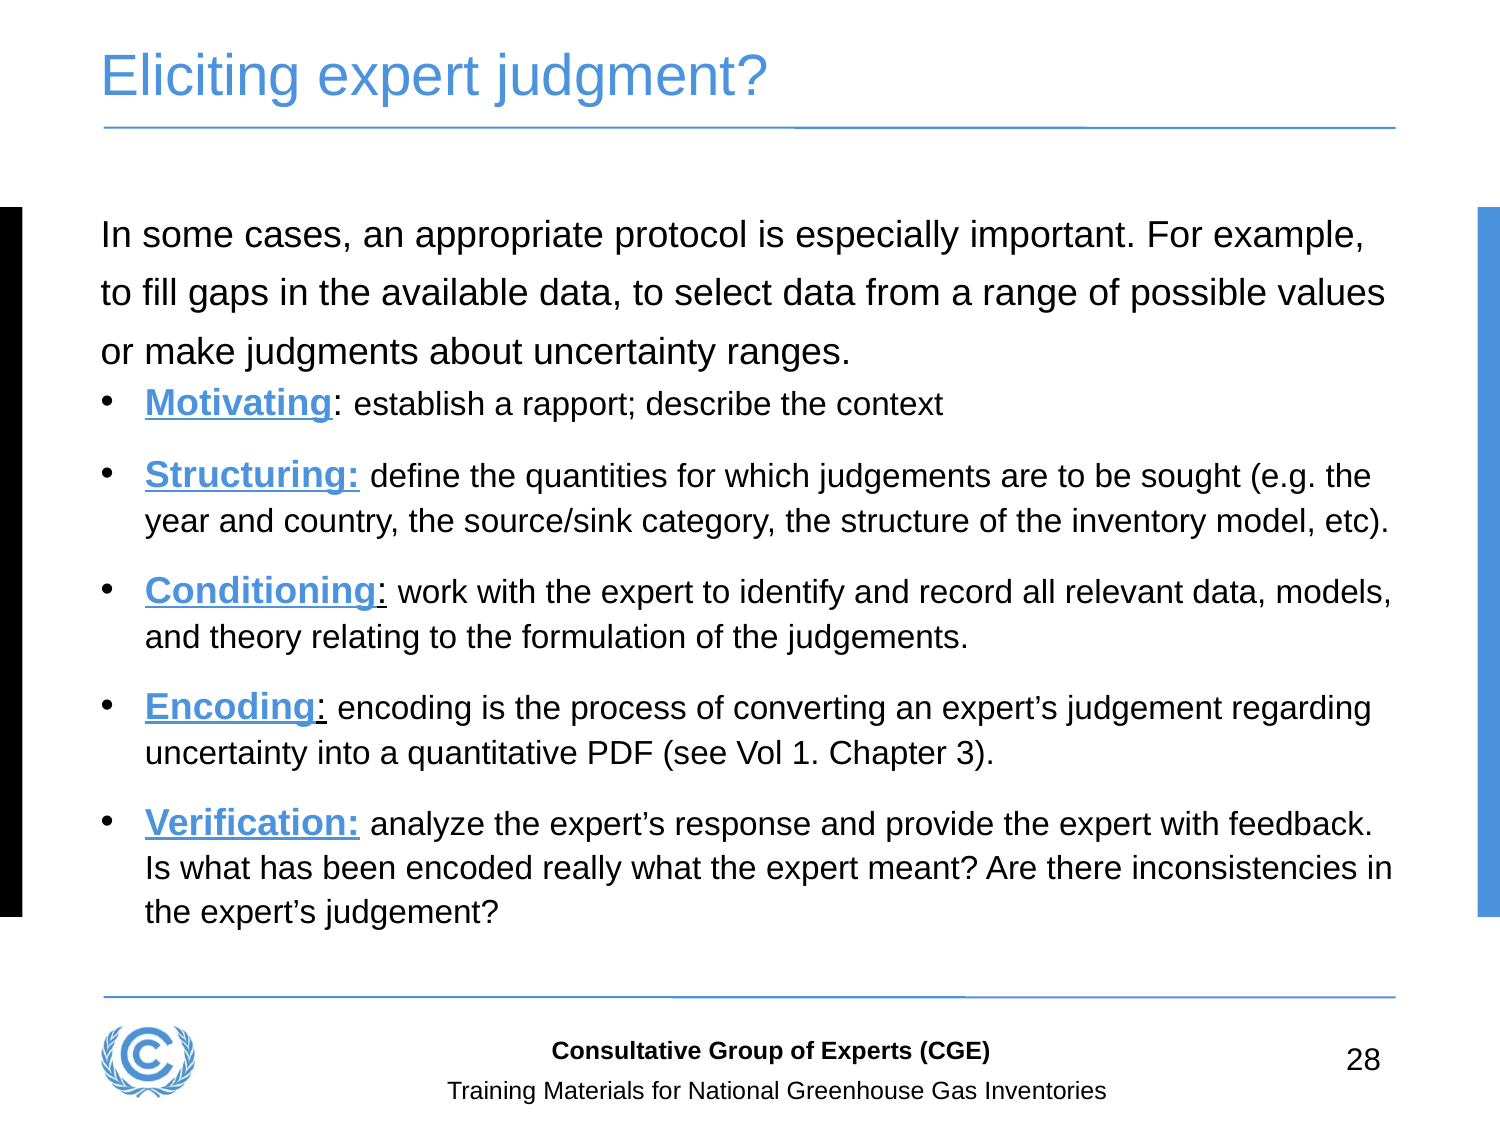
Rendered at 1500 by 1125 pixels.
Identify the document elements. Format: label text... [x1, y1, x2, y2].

picture [101, 1001, 209, 1108]
text_box 28 [1331, 1032, 1400, 1085]
text_box Training Materials for National Greenhouse Gas Inventories [432, 1067, 1291, 1097]
text_box Consultative Group of Experts (CGE) [536, 1027, 1046, 1068]
list In some cases, an appropriate protocol is especially important. For example, to fill gaps in the available data, to select data from a range of possible values or make judgments about uncertainty ranges. Motivating: establish a rapport; describe the context Structuring: define the quantities for which judgements are to be sought (e.g. the year and country, the source/sink category, the structure of the inventory model, etc). Conditioning: work with the expert to identify and record all relevant data, models, and theory relating to the formulation of the judgements. Encoding: encoding is the process of converting an expert’s judgement regarding uncertainty into a quantitative PDF (see Vol 1. Chapter 3). Verification: analyze the expert’s response and provide the expert with feedback. Is what has been encoded really what the expert meant? Are there inconsistencies in the expert’s judgement? [100, 196, 1400, 1000]
title Eliciting expert judgment? [100, 30, 1418, 154]
